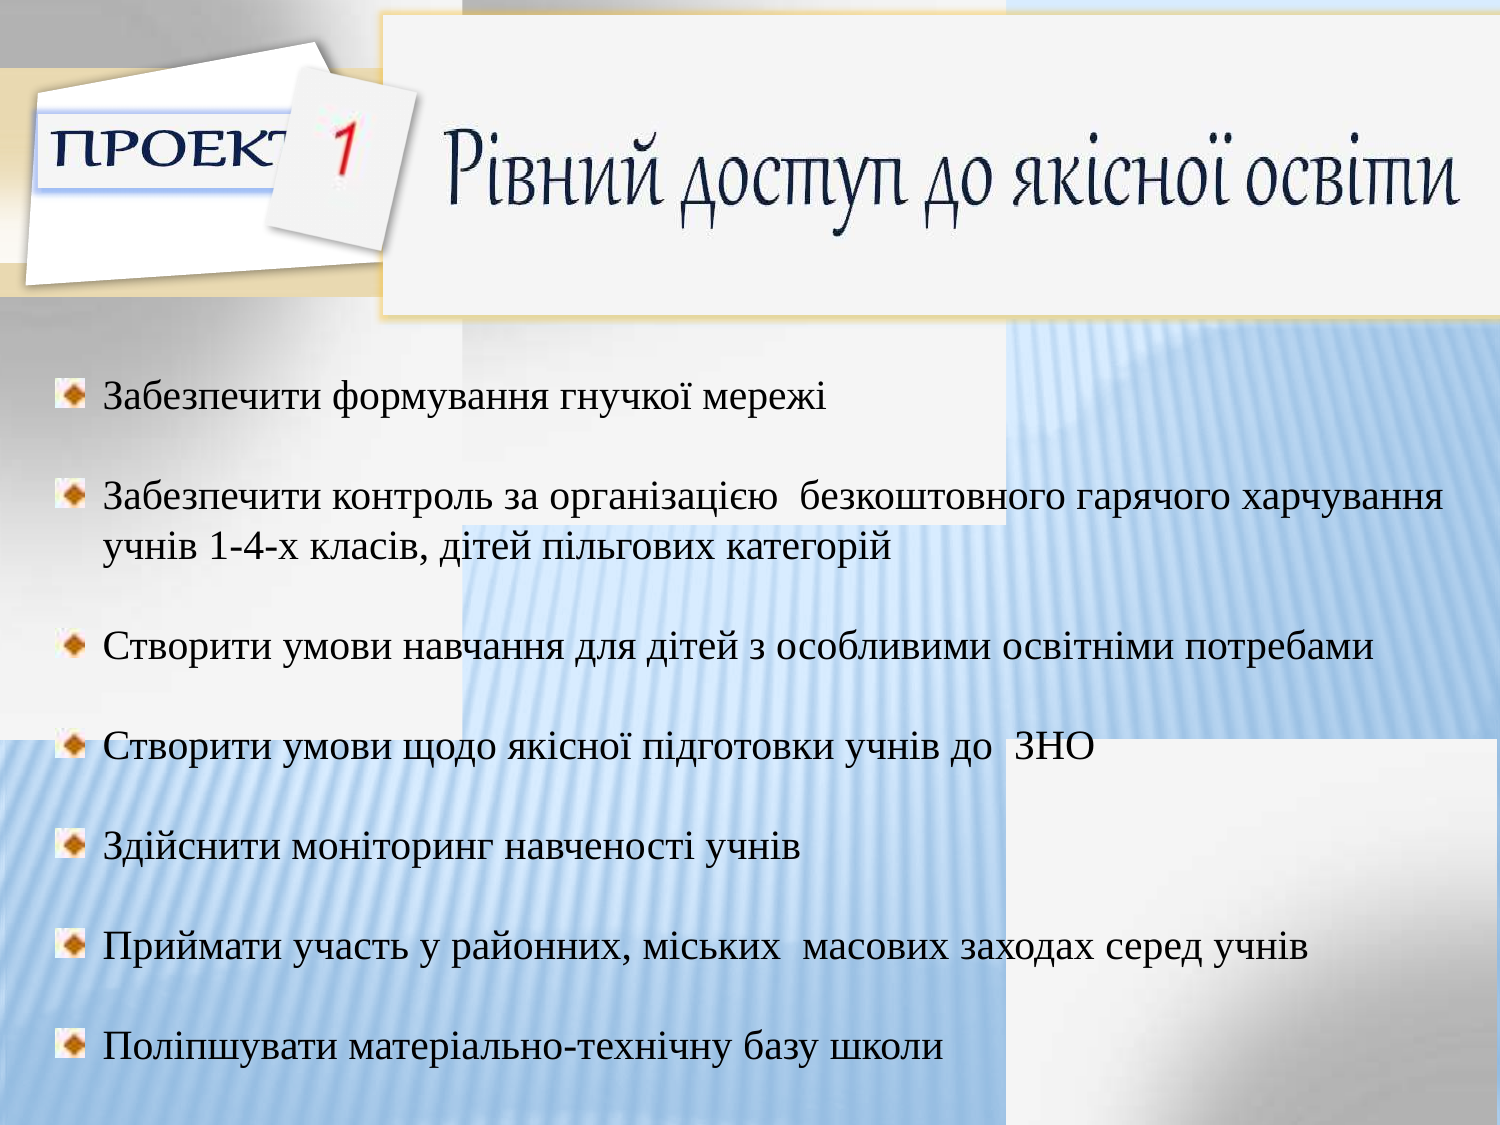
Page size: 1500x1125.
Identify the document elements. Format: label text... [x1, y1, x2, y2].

picture [55, 751, 85, 758]
picture [0, 306, 463, 740]
picture [55, 1028, 85, 1058]
picture [55, 828, 85, 858]
picture [0, 273, 381, 297]
picture [1005, 739, 1498, 1125]
picture [55, 928, 85, 958]
text_box Забезпечити формування гнучкої мережі Забезпечити контроль за організацією безкоштовного гарячого харчування учнів 1-4-х класів, дітей пільгових категорій Створити умови навчання для дітей з особливими освітніми потребами Створити умови щодо якісної підготовки учнів до ЗНО Здійснити моніторинг навченості учнів Приймати участь у районних, міських масових заходах серед учнів Поліпшувати матеріально-технічну базу школи [40, 360, 1500, 1121]
picture [0, 0, 1500, 315]
picture [465, 325, 1007, 526]
